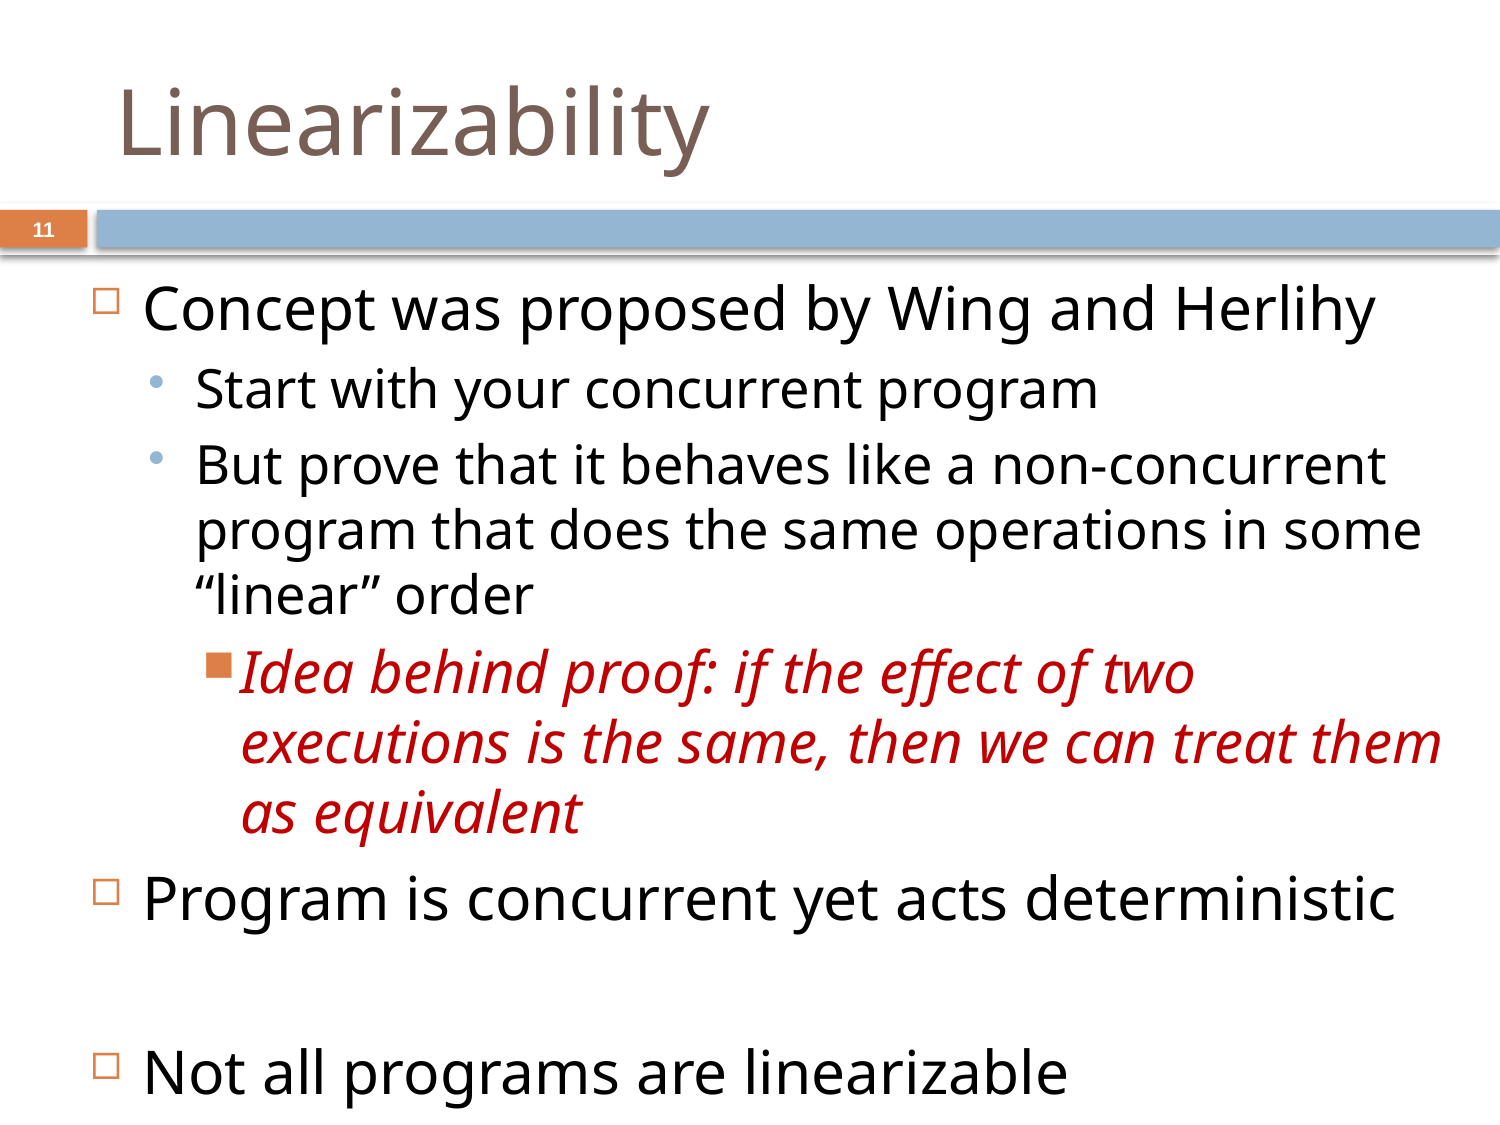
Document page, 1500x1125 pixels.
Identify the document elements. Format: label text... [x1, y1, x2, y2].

slide_number 11 [0, 208, 88, 249]
list Concept was proposed by Wing and Herlihy Start with your concurrent program But prove that it behaves like a non-concurrent program that does the same operations in some “linear” order Idea behind proof: if the effect of two executions is the same, then we can treat them as equivalent Program is concurrent yet acts deterministic Not all programs are linearizable [75, 262, 1463, 1000]
title Linearizability [100, 37, 1438, 200]
